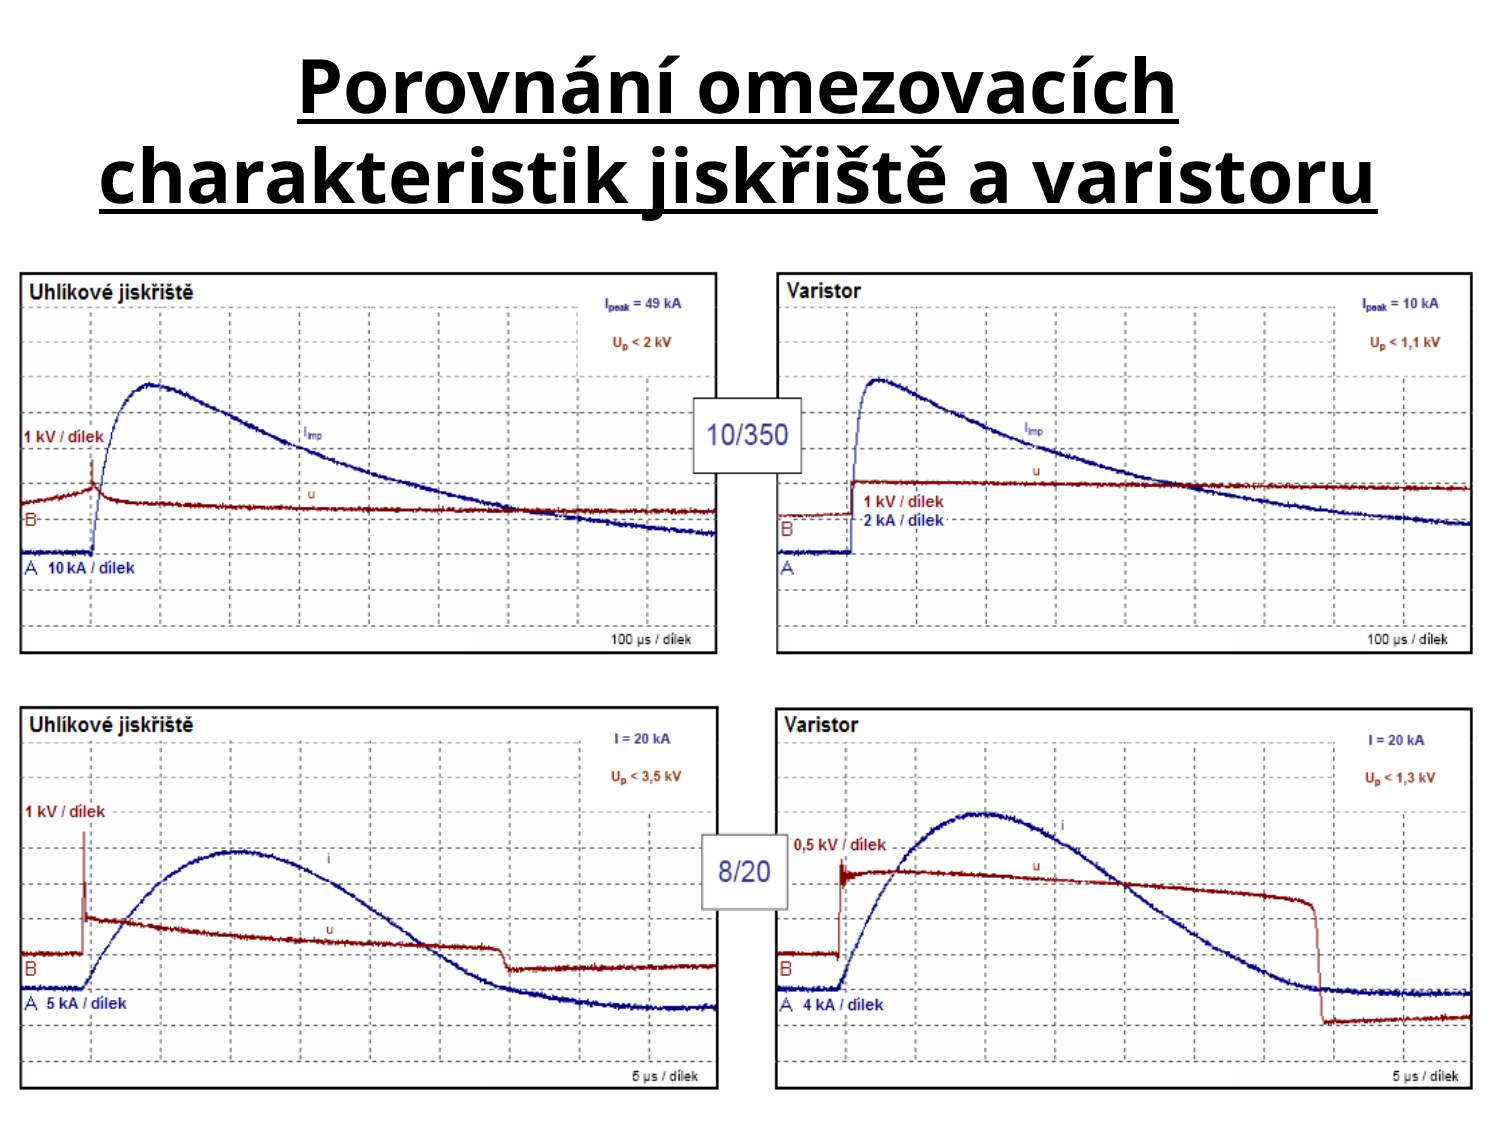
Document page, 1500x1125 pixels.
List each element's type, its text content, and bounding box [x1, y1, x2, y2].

text_box Porovnání omezovacích charakteristik jiskřiště a varistoru [29, 31, 1447, 135]
picture [5, 255, 1489, 1110]
